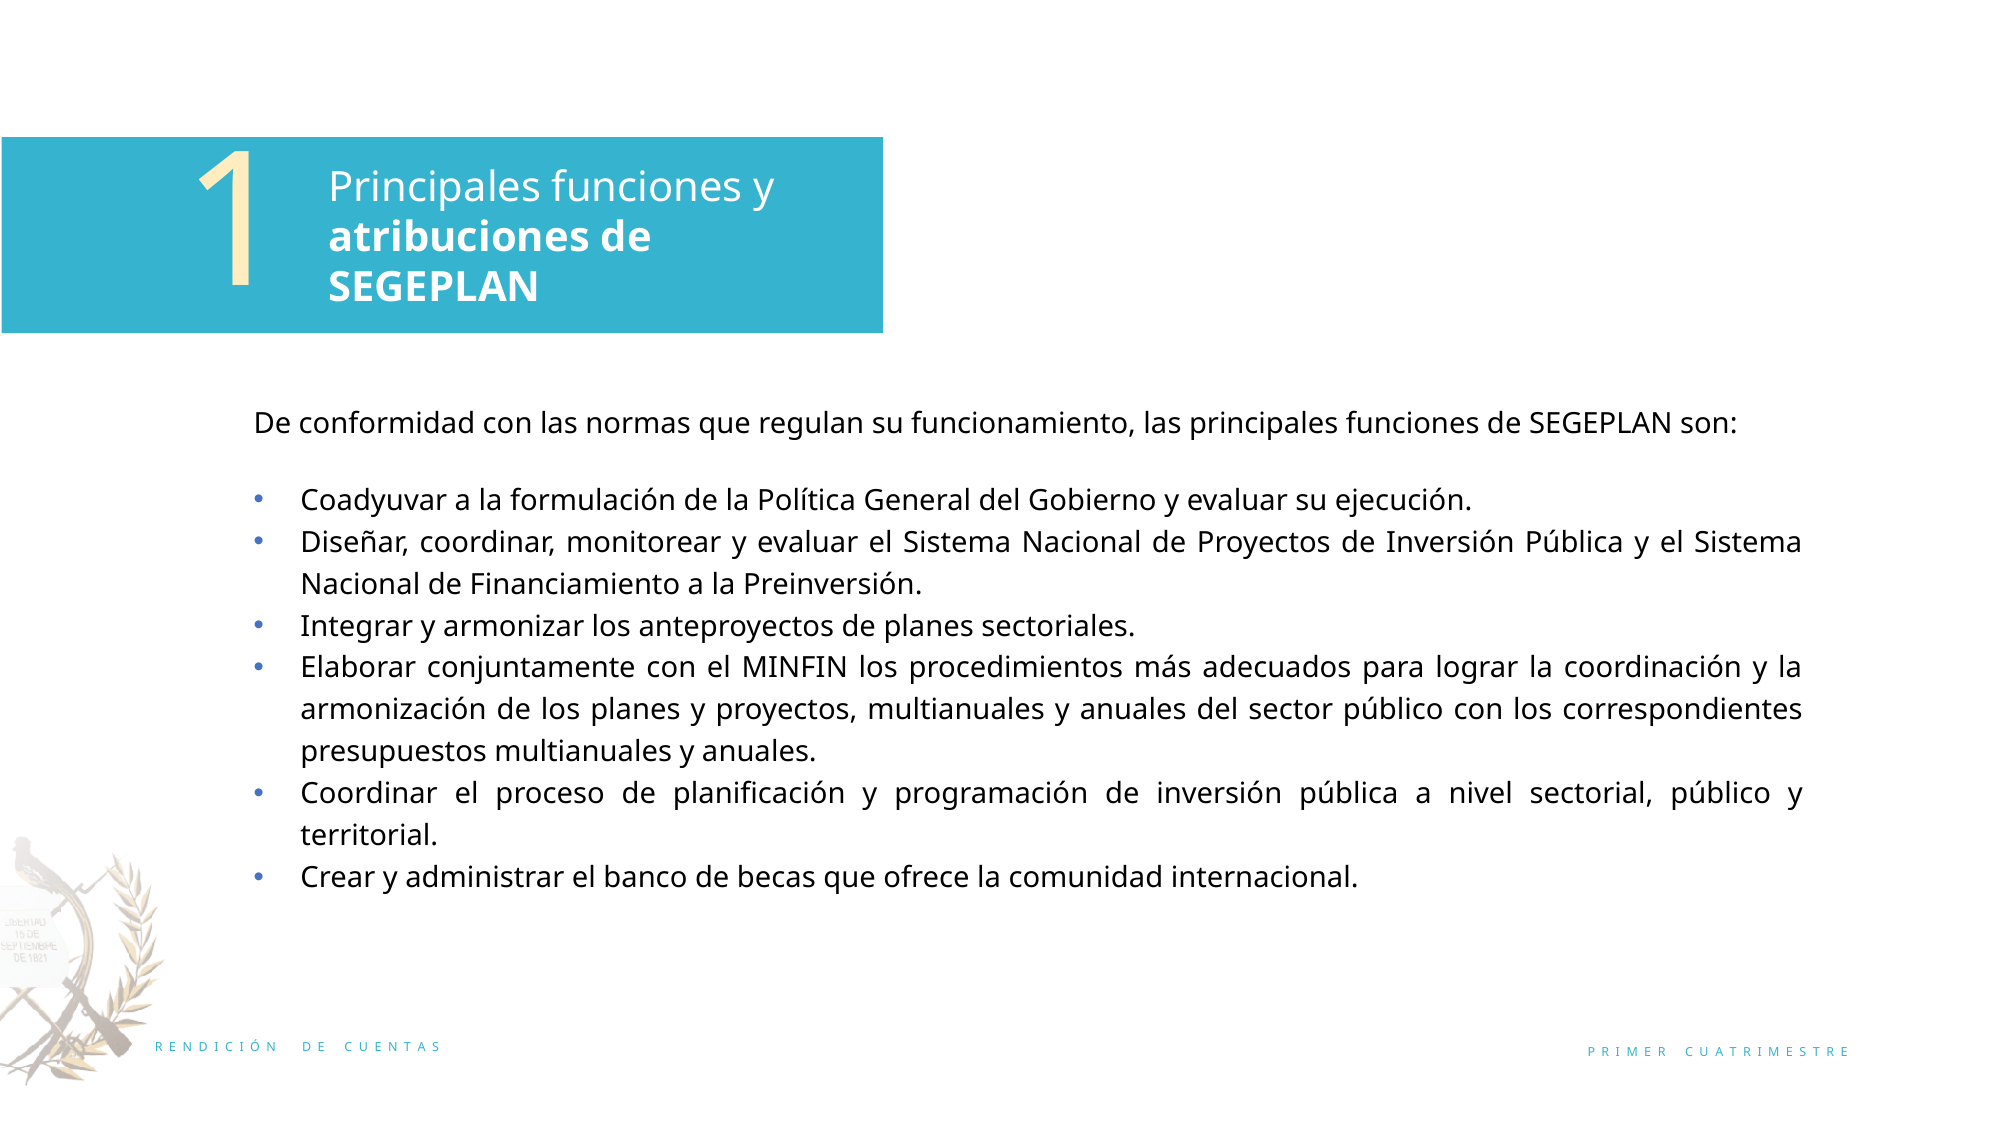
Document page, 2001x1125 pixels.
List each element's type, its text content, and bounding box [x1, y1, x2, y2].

text_box 1 [167, 90, 351, 331]
text_box Principales funciones y atribuciones de SEGEPLAN [351, 151, 883, 317]
picture [0, 772, 205, 1125]
text_box [1, 137, 884, 334]
text_box De conformidad con las normas que regulan su funcionamiento, las principales funciones de SEGEPLAN son: Coadyuvar a la formulación de la Política General del Gobierno y evaluar su ejecución. Diseñar, coordinar, monitorear y evaluar el Sistema Nacional de Proyectos de Inversión Pública y el Sistema Nacional de Financiamiento a la Preinversión. Integrar y armonizar los anteproyectos de planes sectoriales. Elaborar conjuntamente con el MINFIN los procedimientos más adecuados para lograr la coordinación y la armonización de los planes y proyectos, multianuales y anuales del sector público con los correspondientes presupuestos multianuales y anuales. Coordinar el proceso de planificación y programación de inversión pública a nivel sectorial, público y territorial. Crear y administrar el banco de becas que ofrece la comunidad internacional. [238, 379, 1819, 901]
